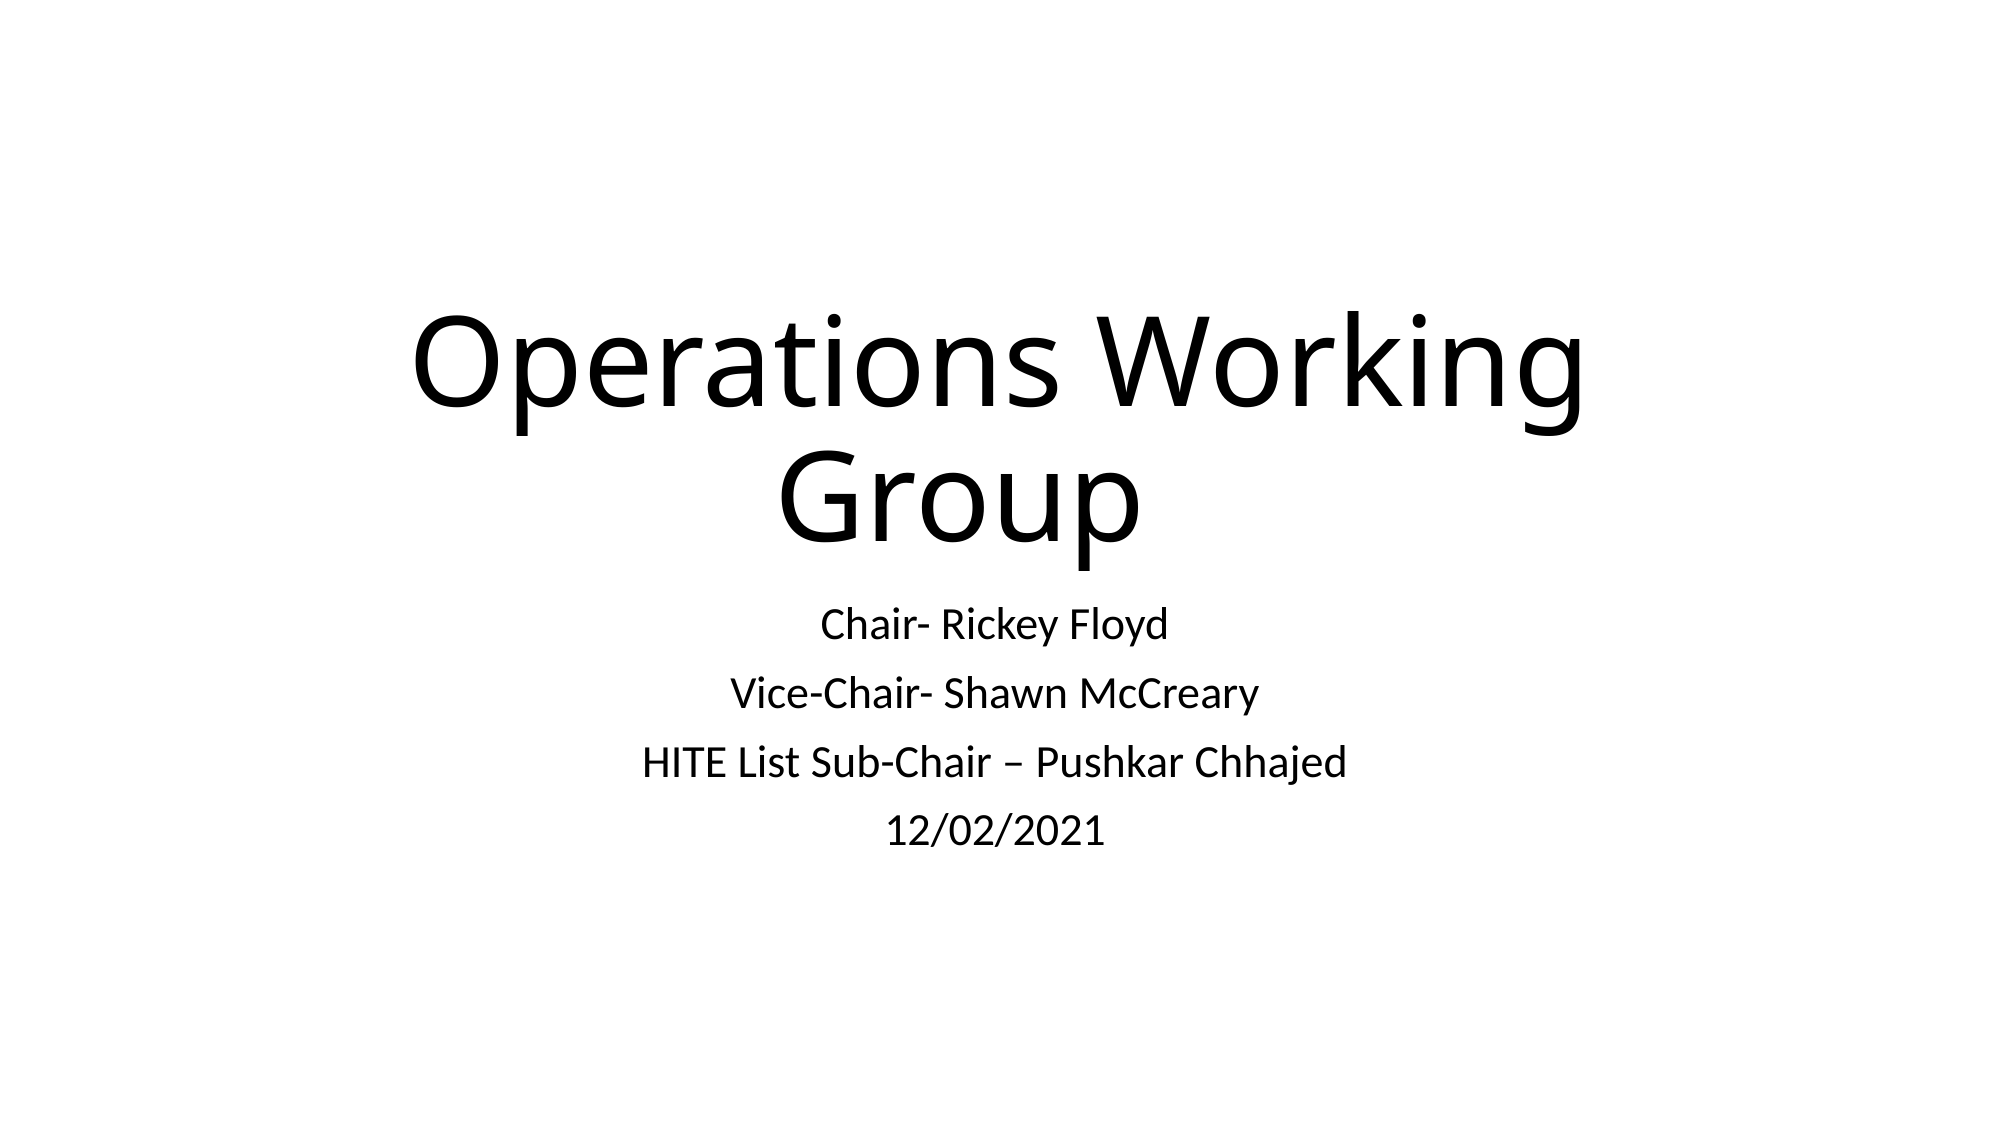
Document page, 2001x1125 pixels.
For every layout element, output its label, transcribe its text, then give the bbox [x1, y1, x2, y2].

subtitle Chair- Rickey Floyd Vice-Chair- Shawn McCreary HITE List Sub-Chair – Pushkar Chhajed 12/02/2021 [245, 592, 1746, 865]
title Operations Working Group [249, 184, 1750, 576]
